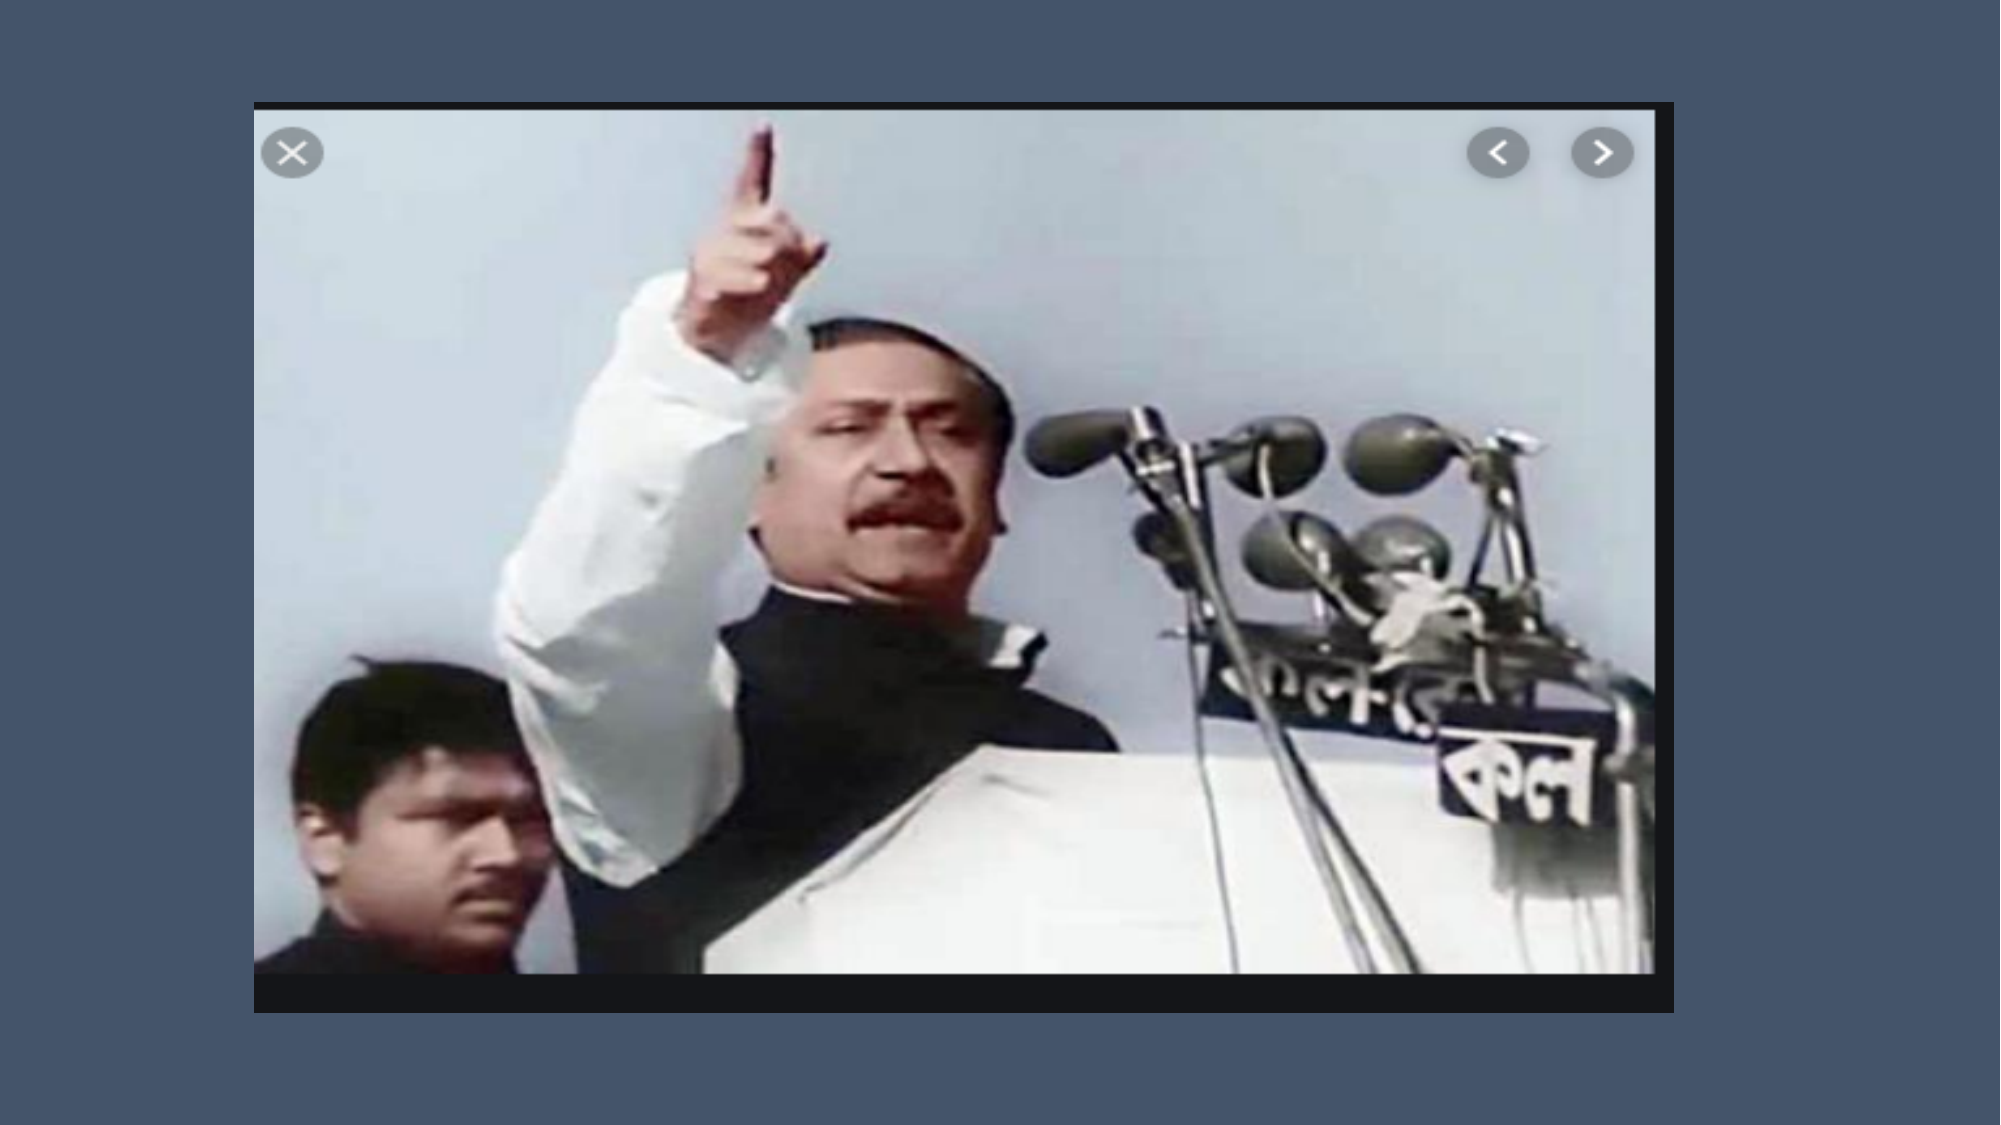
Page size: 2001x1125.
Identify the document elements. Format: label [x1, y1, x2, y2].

picture [254, 102, 1674, 1013]
